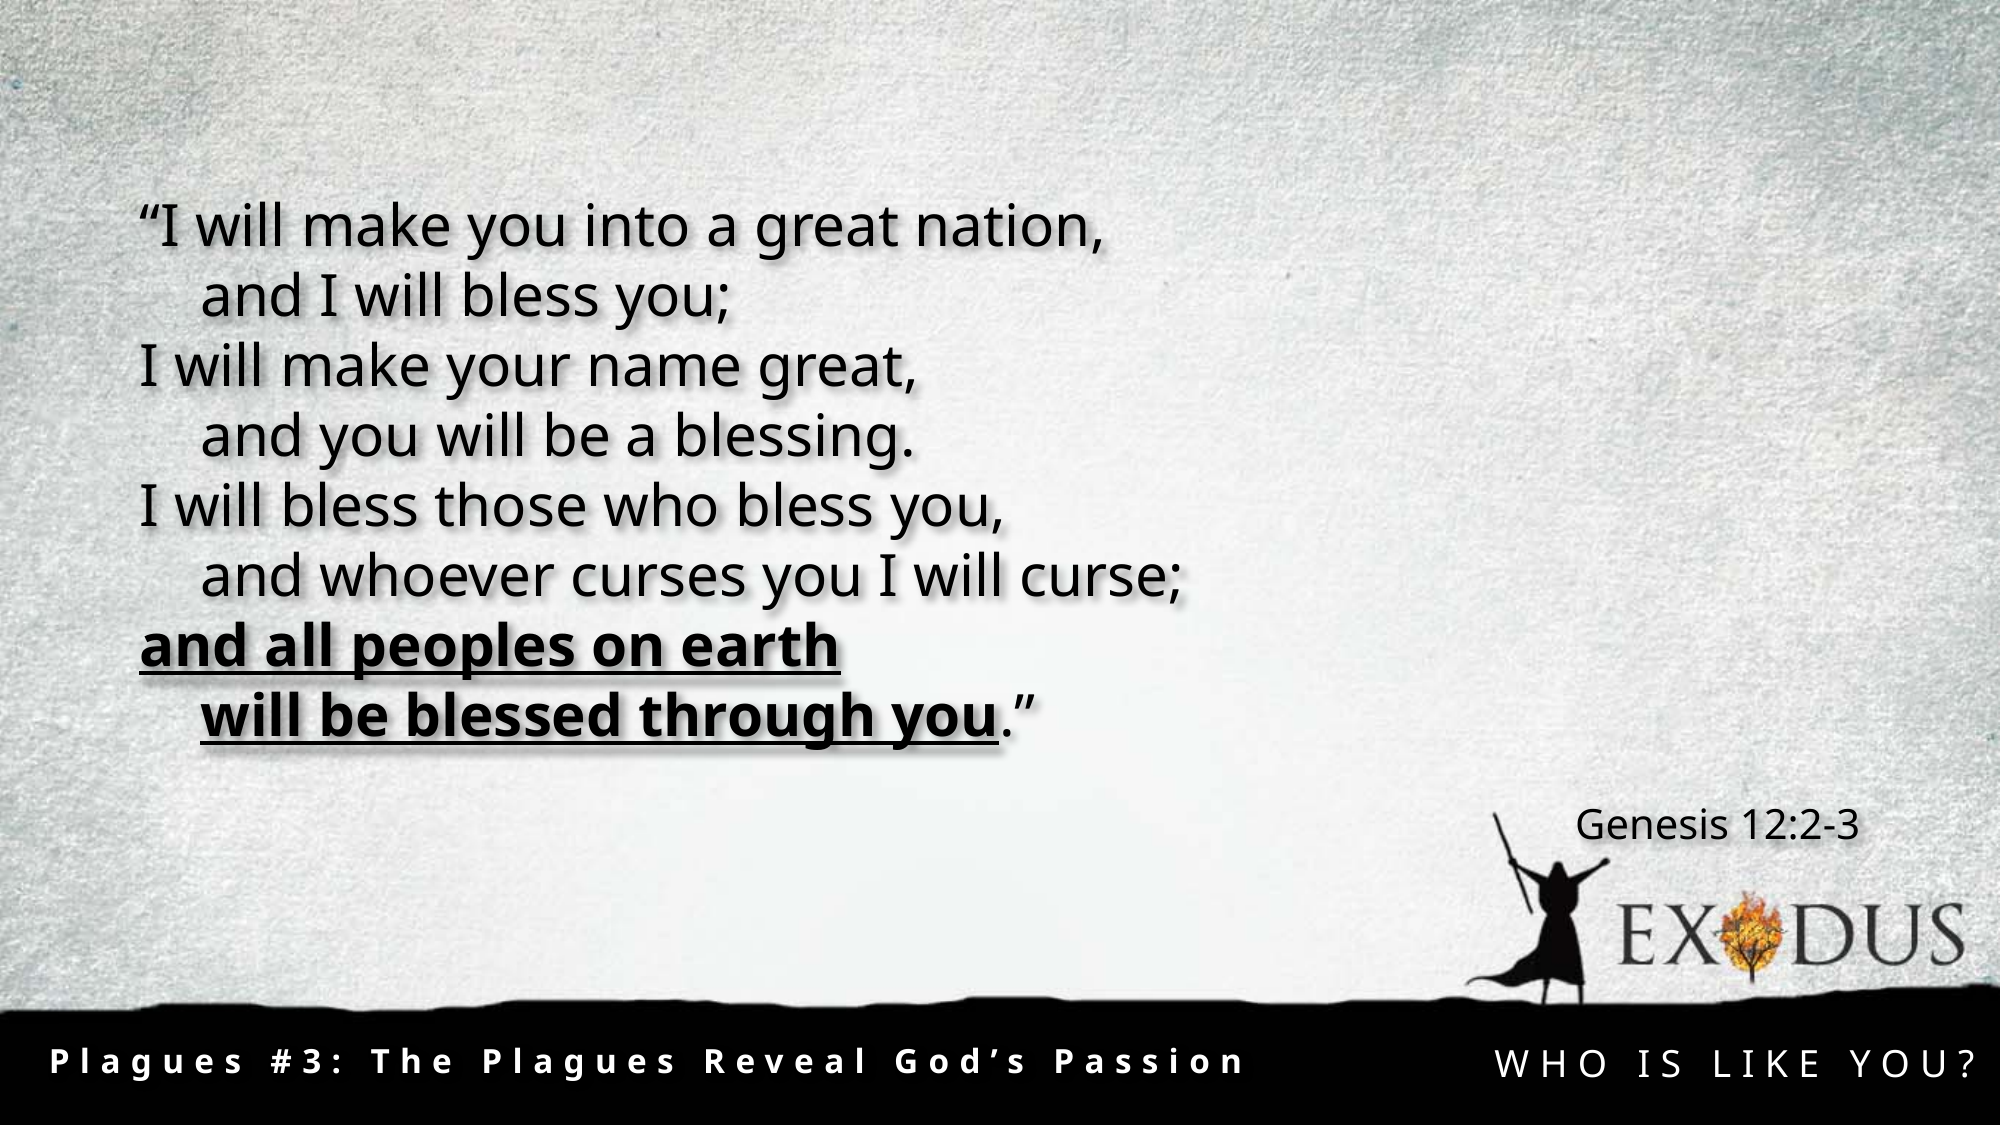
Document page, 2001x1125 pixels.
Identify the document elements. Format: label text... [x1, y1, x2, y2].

text_box “I will make you into a great nation, and I will bless you; I will make your name great, and you will be a blessing. I will bless those who bless you, and whoever curses you I will curse; and all peoples on earth will be blessed through you.” Genesis 12:2-3 [124, 180, 1876, 856]
text_box Plagues #3: The Plagues Reveal God’s Passion [34, 1032, 1437, 1088]
picture [0, 0, 2000, 1125]
